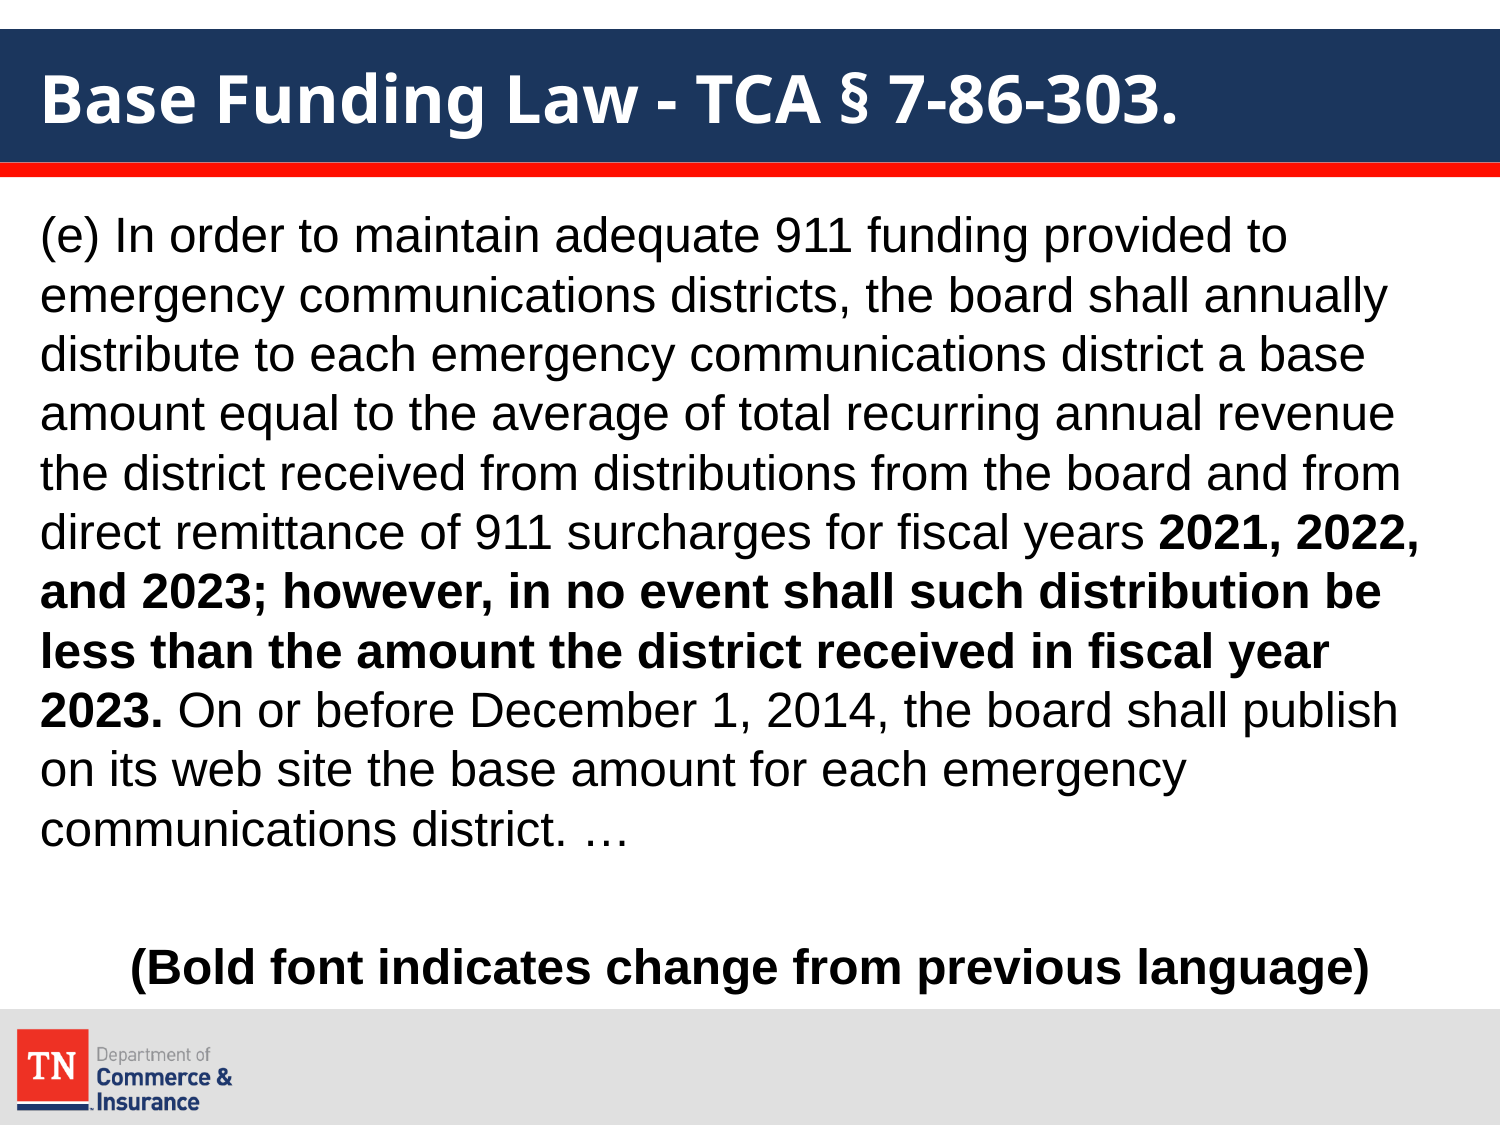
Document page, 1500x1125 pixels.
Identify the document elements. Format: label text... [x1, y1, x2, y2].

list (e) In order to maintain adequate 911 funding provided to emergency communications districts, the board shall annually distribute to each emergency communications district a base amount equal to the average of total recurring annual revenue the district received from distributions from the board and from direct remittance of 911 surcharges for fiscal years 2021, 2022, and 2023; however, in no event shall such distribution be less than the amount the district received in fiscal year 2023. On or before December 1, 2014, the board shall publish on its web site the base amount for each emergency communications district. … (Bold font indicates change from previous language) [24, 195, 1475, 1010]
title Base Funding Law - TCA § 7-86-303. [24, 29, 1475, 165]
picture [4, 1009, 245, 1125]
